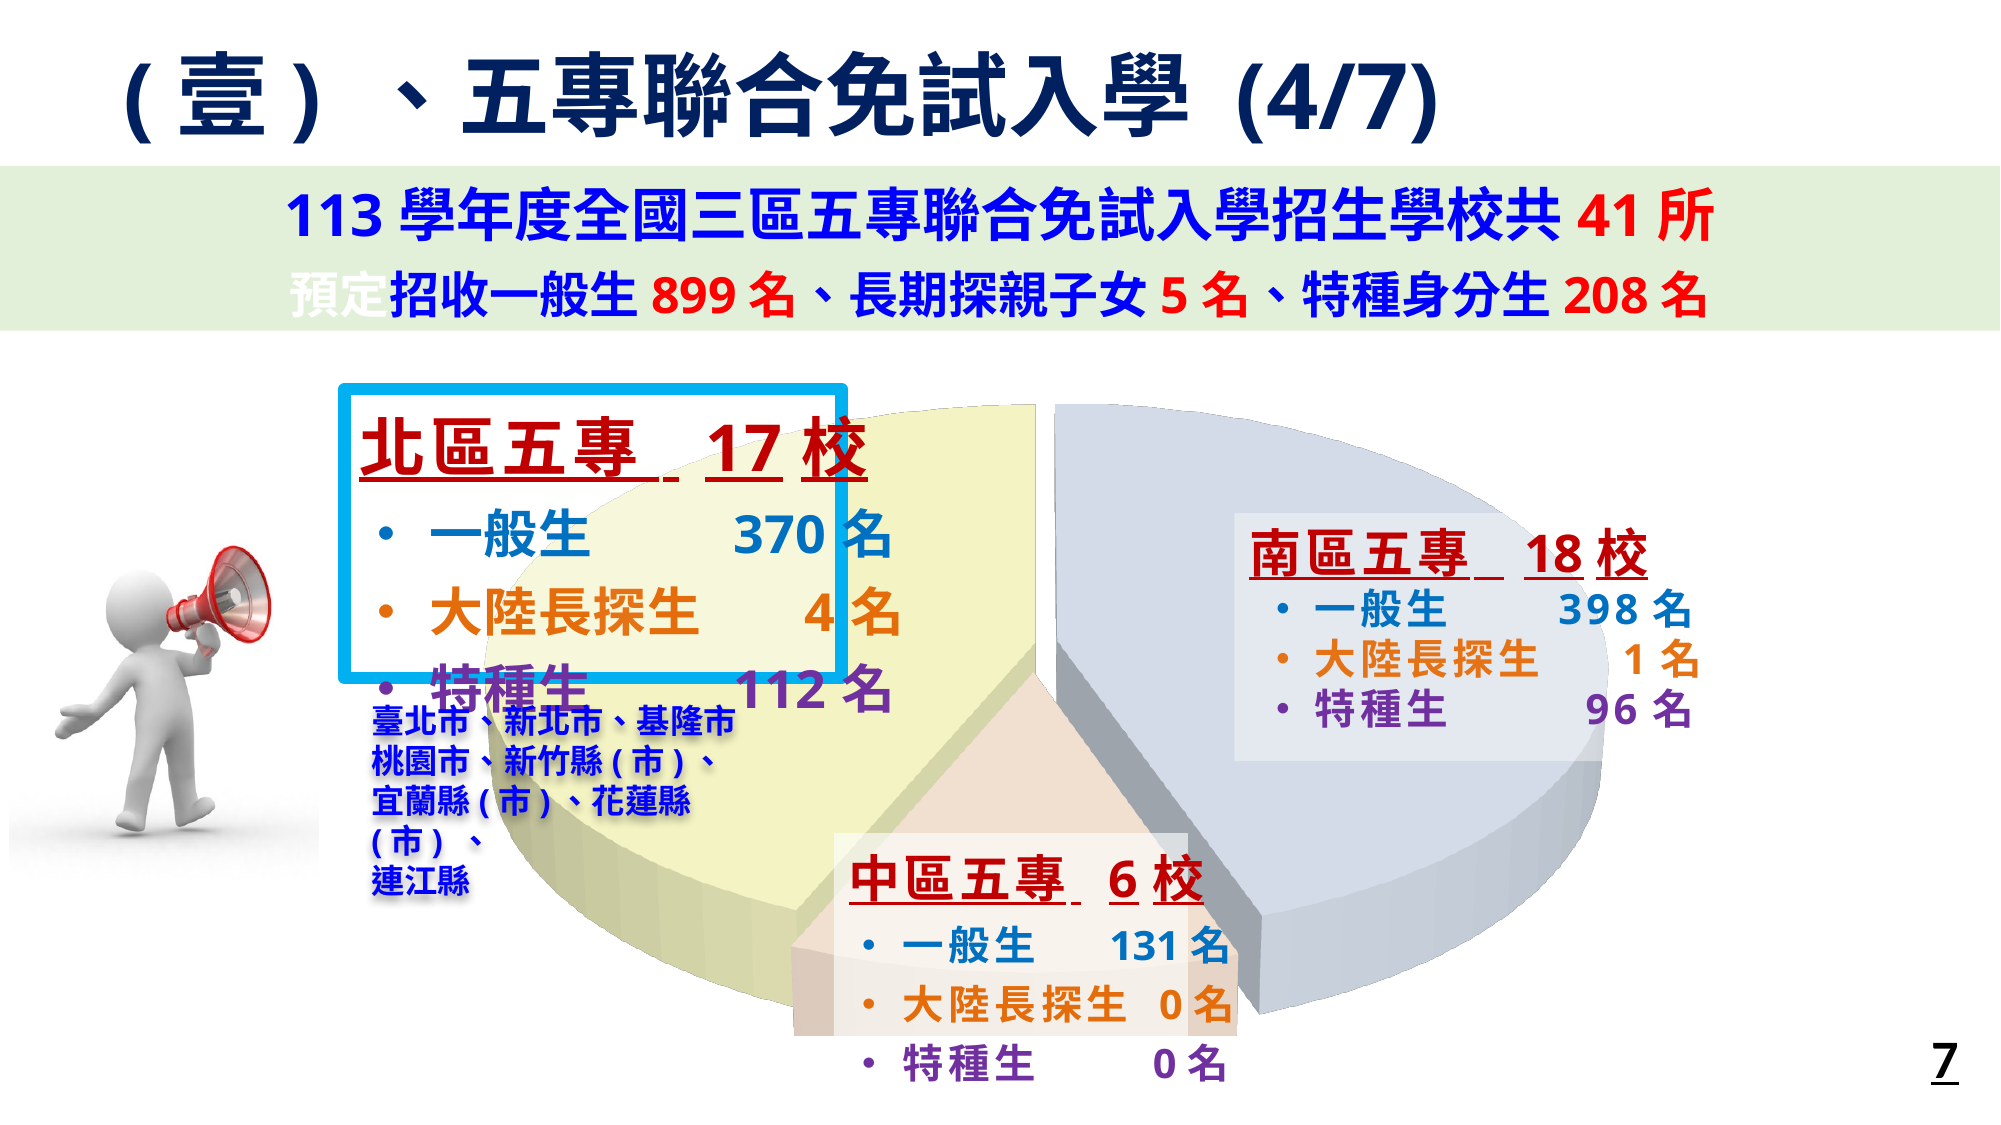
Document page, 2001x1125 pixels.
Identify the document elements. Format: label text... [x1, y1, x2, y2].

text_box 113學年度全國三區五專聯合免試入學招生學校共41所 預定招收一般生899名、長期探親子女5名、特種身分生208名 [0, 165, 2000, 331]
text_box 7 [1916, 1016, 1974, 1097]
chart [338, 382, 1671, 1083]
text_box (壹) 、五專聯合免試入學 (4/7) [53, 30, 1553, 161]
picture [9, 526, 319, 882]
